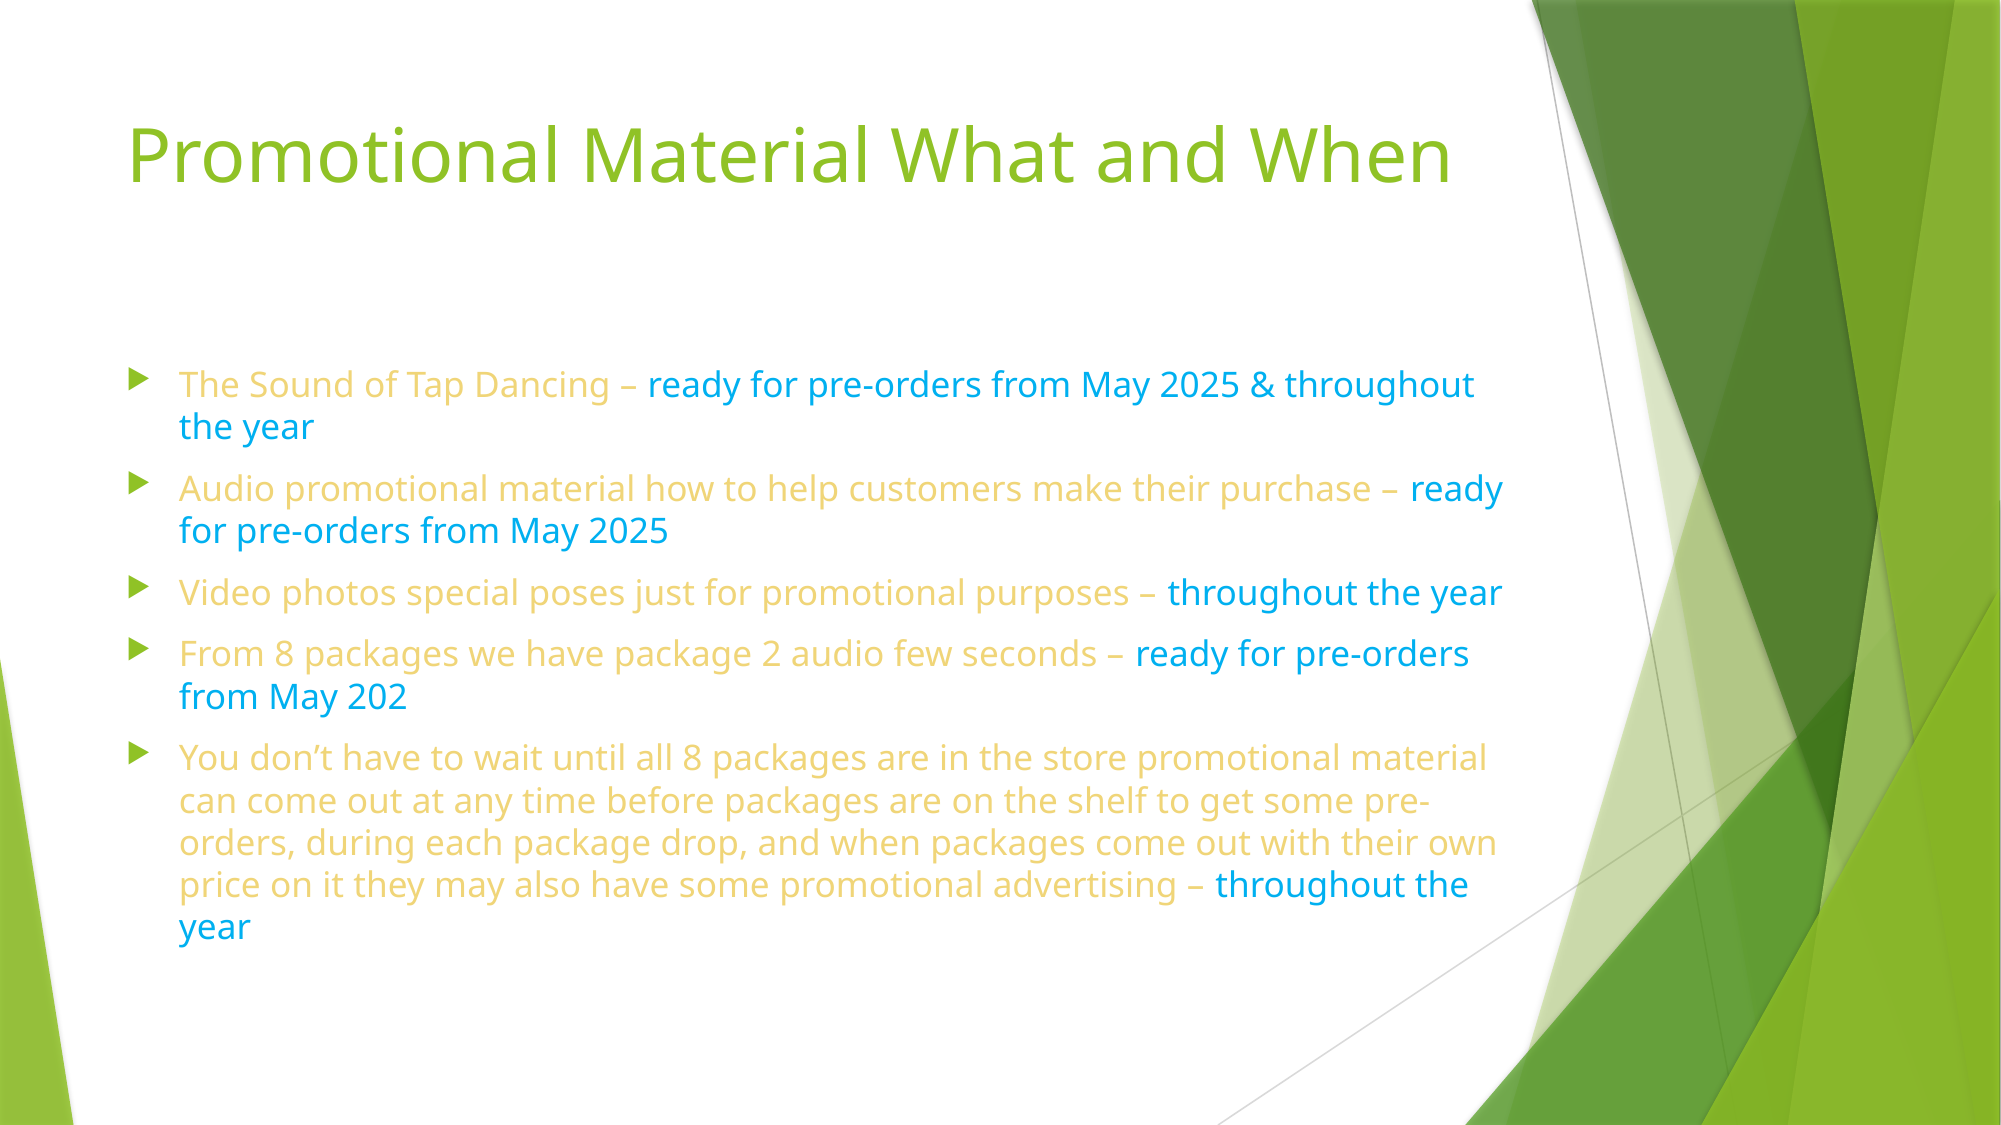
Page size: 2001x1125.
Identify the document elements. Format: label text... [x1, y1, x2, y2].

list The Sound of Tap Dancing – ready for pre-orders from May 2025 & throughout the year Audio promotional material how to help customers make their purchase – ready for pre-orders from May 2025 Video photos special poses just for promotional purposes – throughout the year From 8 packages we have package 2 audio few seconds – ready for pre-orders from May 202 You don’t have to wait until all 8 packages are in the store promotional material can come out at any time before packages are on the shelf to get some pre-orders, during each package drop, and when packages come out with their own price on it they may also have some promotional advertising – throughout the year [111, 354, 1522, 992]
title Promotional Material What and When [111, 99, 1522, 317]
